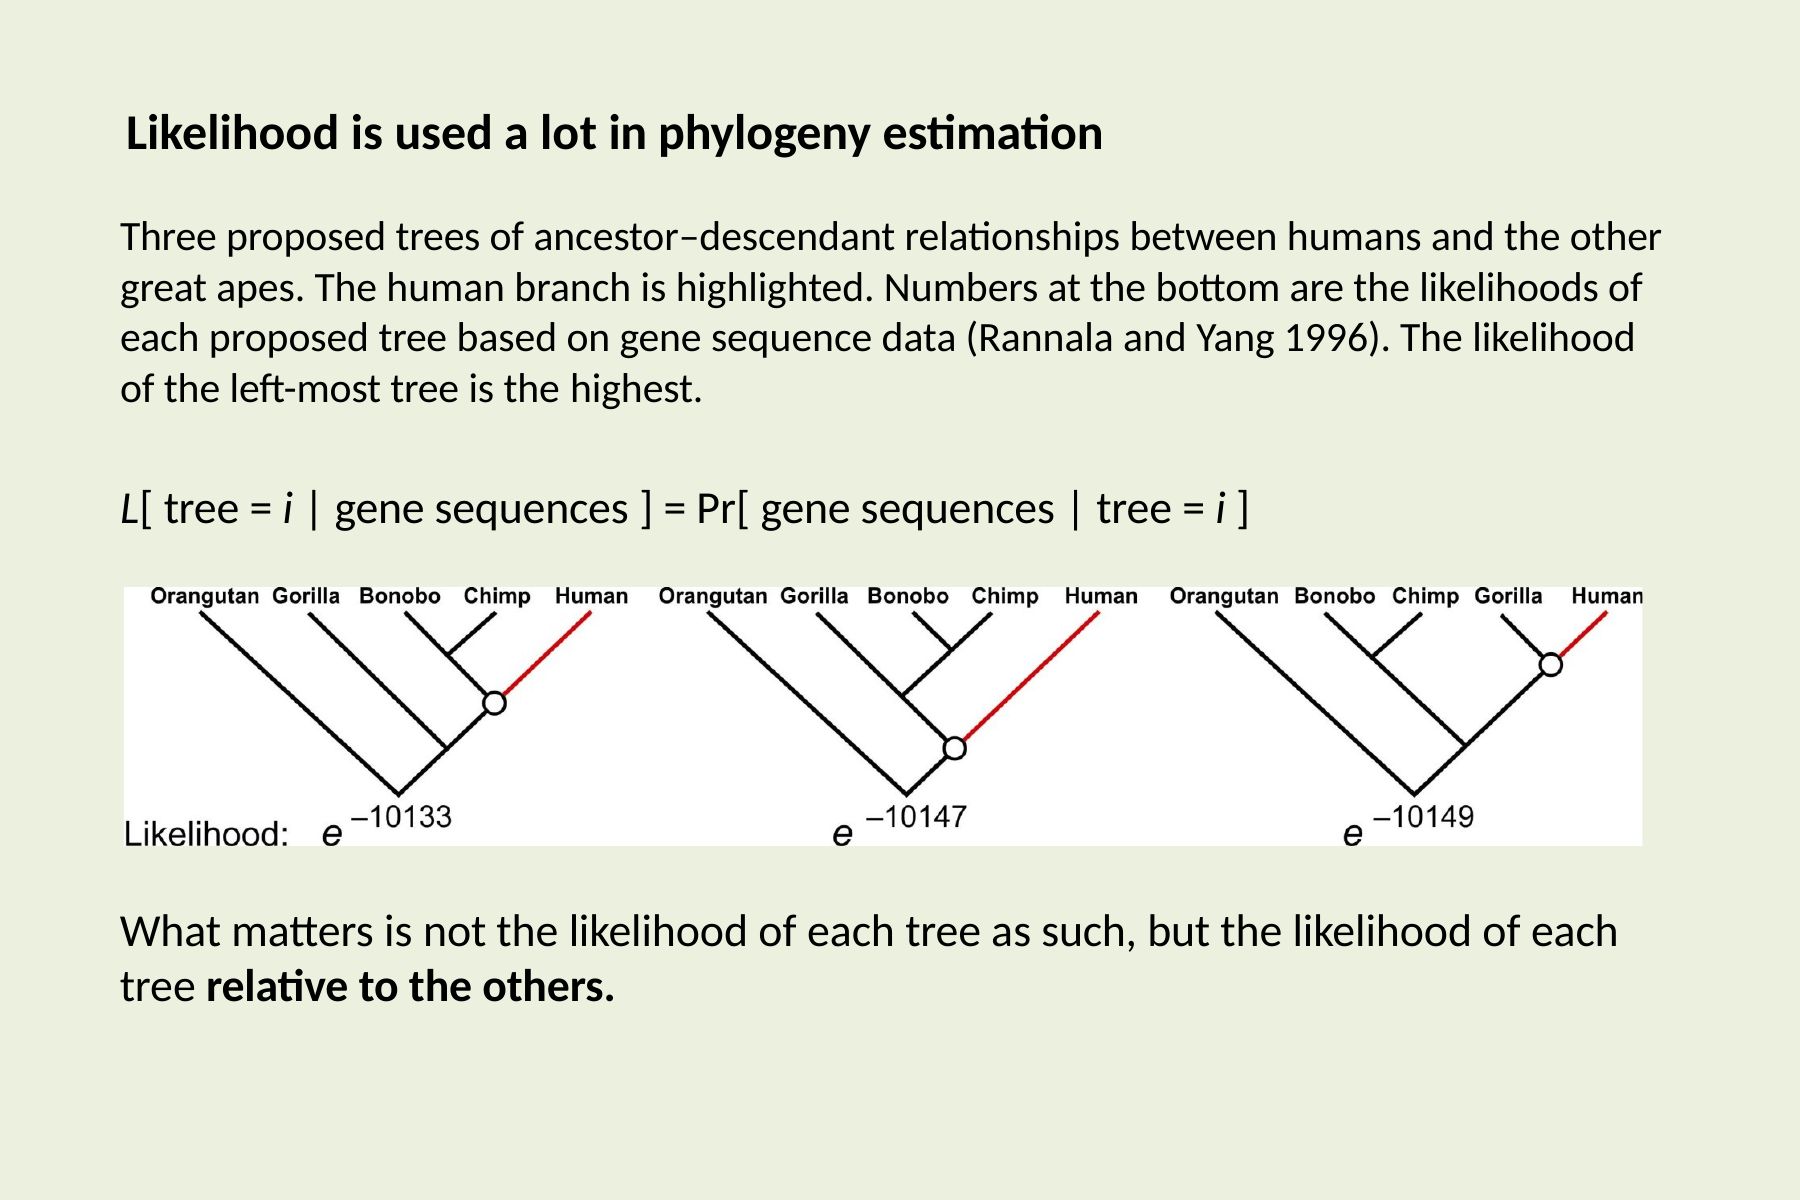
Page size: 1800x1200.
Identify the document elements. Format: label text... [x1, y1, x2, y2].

text_box Three proposed trees of ancestor–descendant relationships between humans and the other great apes. The human branch is highlighted. Numbers at the bottom are the likelihoods of each proposed tree based on gene sequence data (Rannala and Yang 1996). The likelihood of the left-most tree is the highest. L[ tree = i | gene sequences ] = Pr[ gene sequences | tree = i ] [117, 207, 1677, 533]
text_box [123, 587, 1643, 847]
text_box What matters is not the likelihood of each tree as such, but the likelihood of each tree relative to the others. [117, 898, 1637, 1011]
title Likelihood is used a lot in phylogeny estimation [123, 97, 1113, 207]
